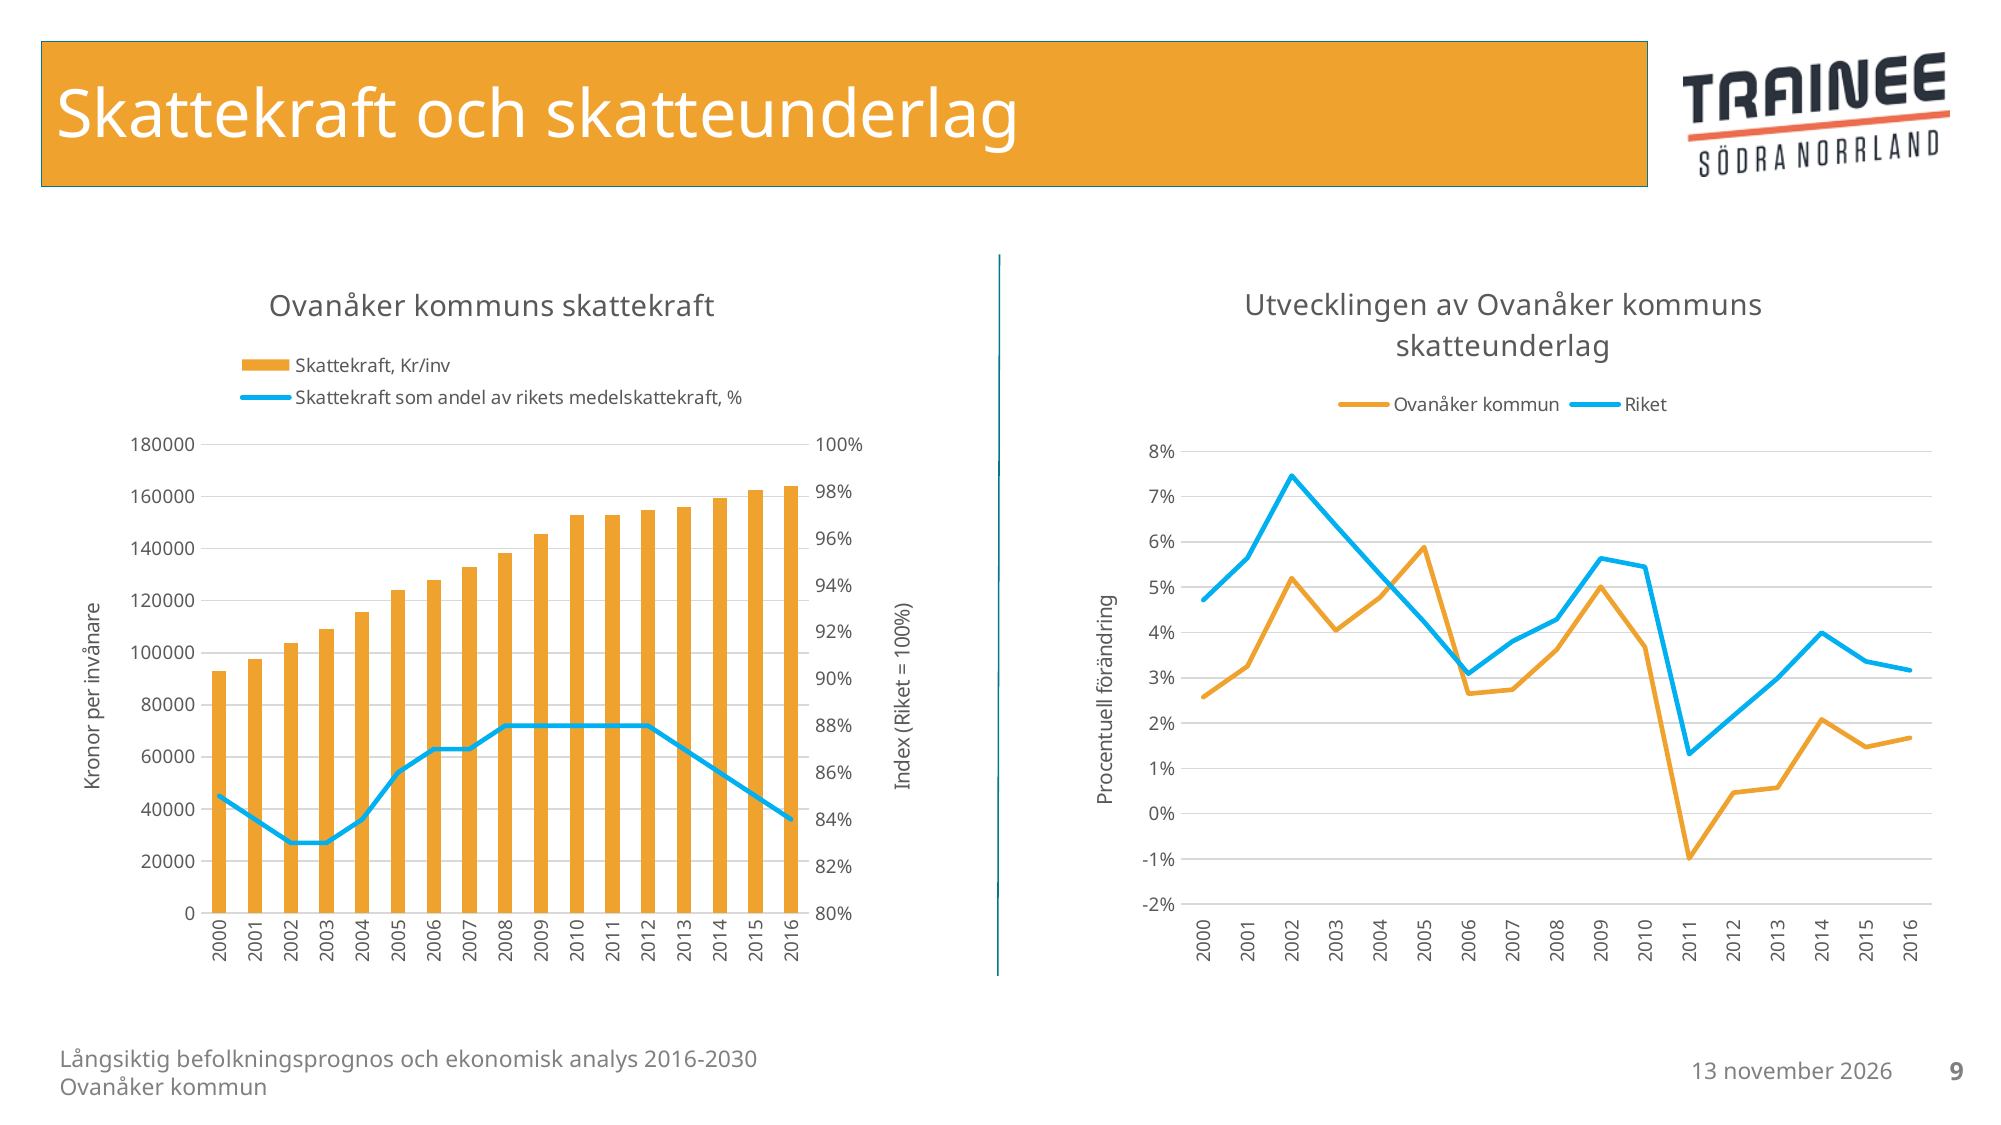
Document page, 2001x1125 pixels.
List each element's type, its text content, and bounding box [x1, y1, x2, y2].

chart [44, 254, 941, 978]
footer Långsiktig befolkningsprognos och ekonomisk analys 2016-2030 Ovanåker kommun [44, 1042, 1015, 1103]
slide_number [1458, 1042, 1727, 1103]
text_box Skattekraft och skatteunderlag [41, 41, 1648, 187]
picture [1682, 52, 1951, 177]
chart [1057, 252, 1951, 978]
slide_number 9 [1727, 1042, 1979, 1103]
